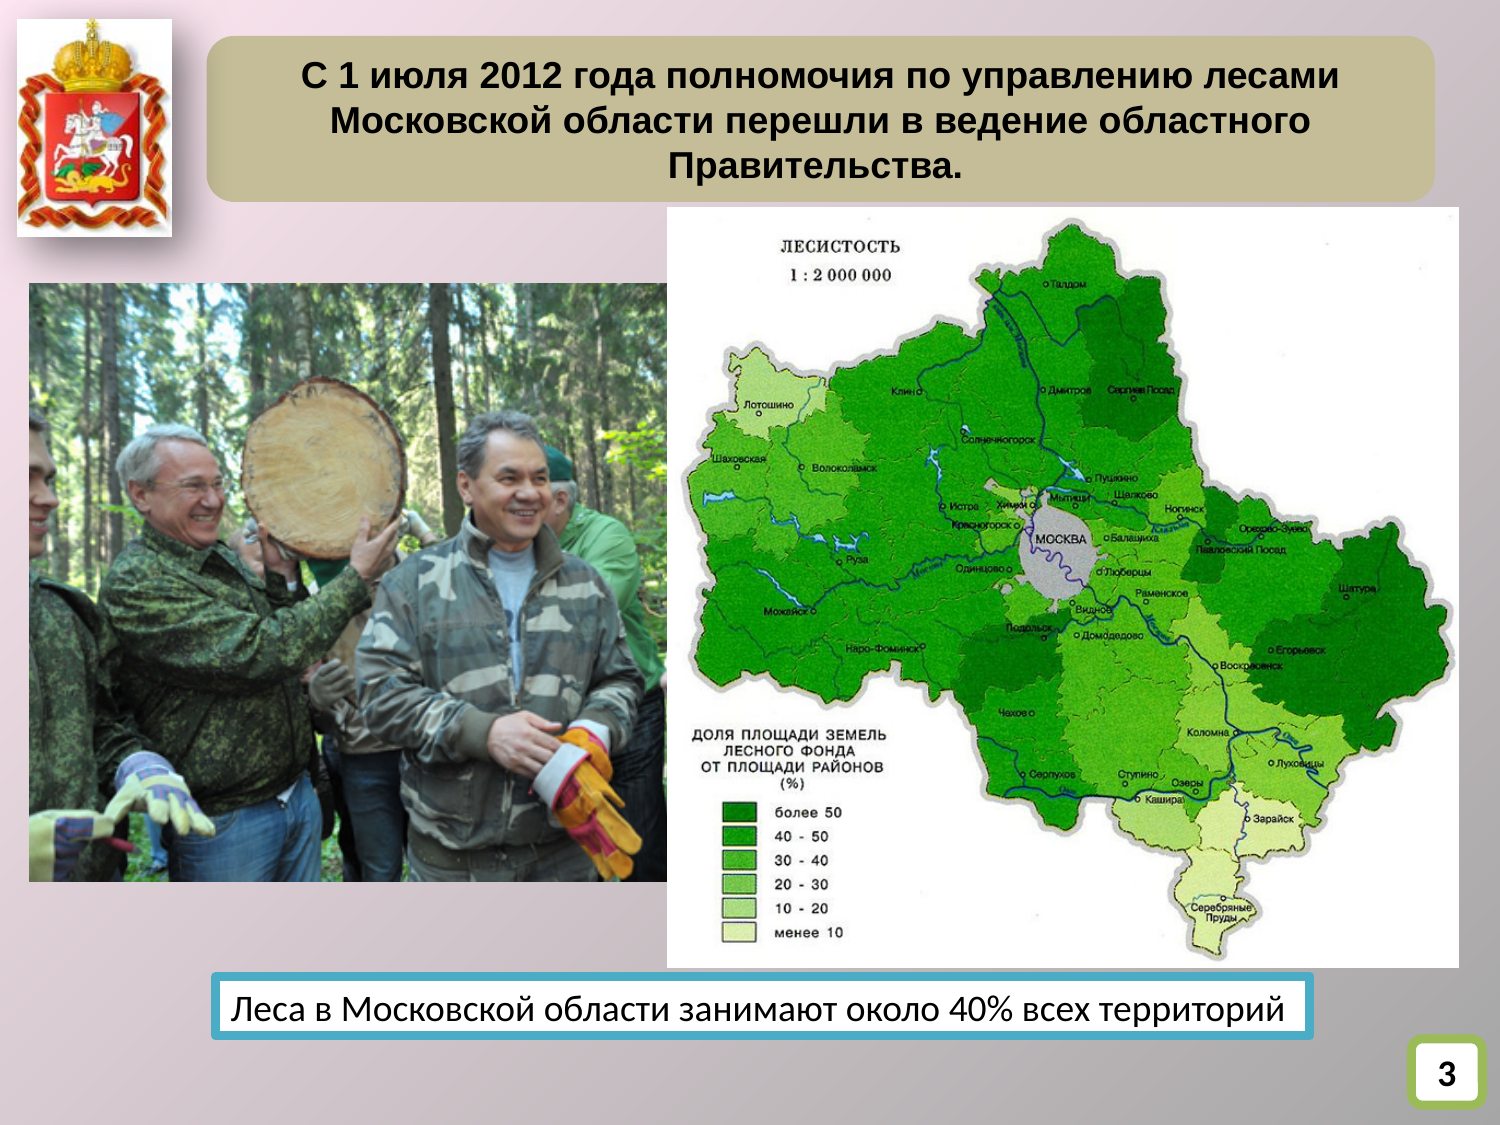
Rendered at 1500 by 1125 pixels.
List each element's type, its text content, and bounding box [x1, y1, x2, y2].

text_box Леса в Московской области занимают около 40% всех территорий [211, 972, 1314, 1040]
picture [17, 18, 172, 237]
picture [29, 207, 1459, 968]
text_box С 1 июля 2012 года полномочия по управлению лесами Московской области перешли в ведение областного Правительства. [216, 35, 1435, 202]
text_box 3 [1406, 1034, 1487, 1110]
